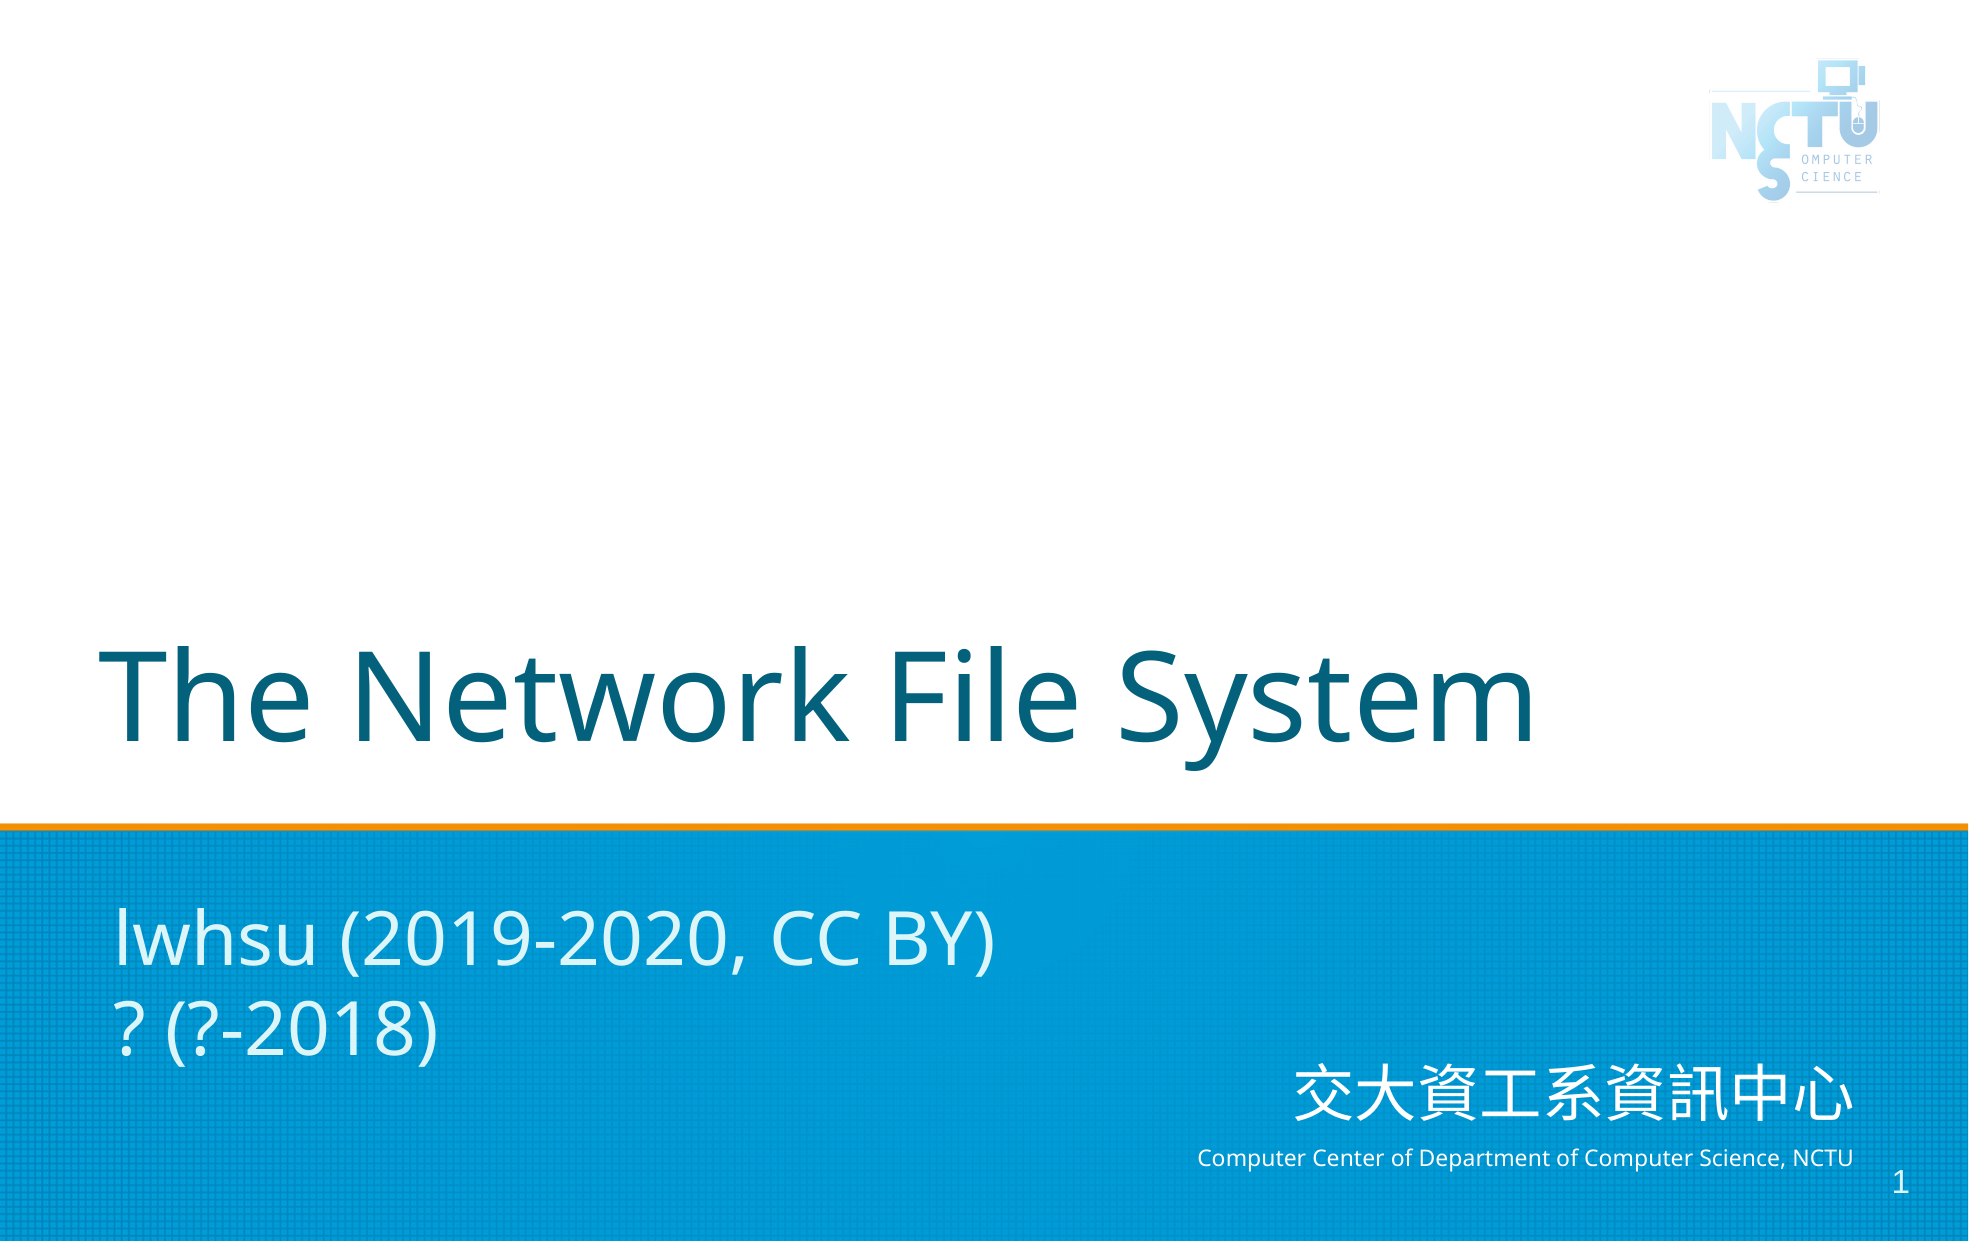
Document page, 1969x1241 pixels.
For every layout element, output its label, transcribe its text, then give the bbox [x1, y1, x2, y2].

title The Network File System [98, 559, 1870, 767]
slide_number 1 [1841, 1145, 1960, 1241]
subtitle lwhsu (2019-2020, CC BY) ? (?-2018) [98, 875, 1783, 1103]
picture [0, 0, 1969, 831]
